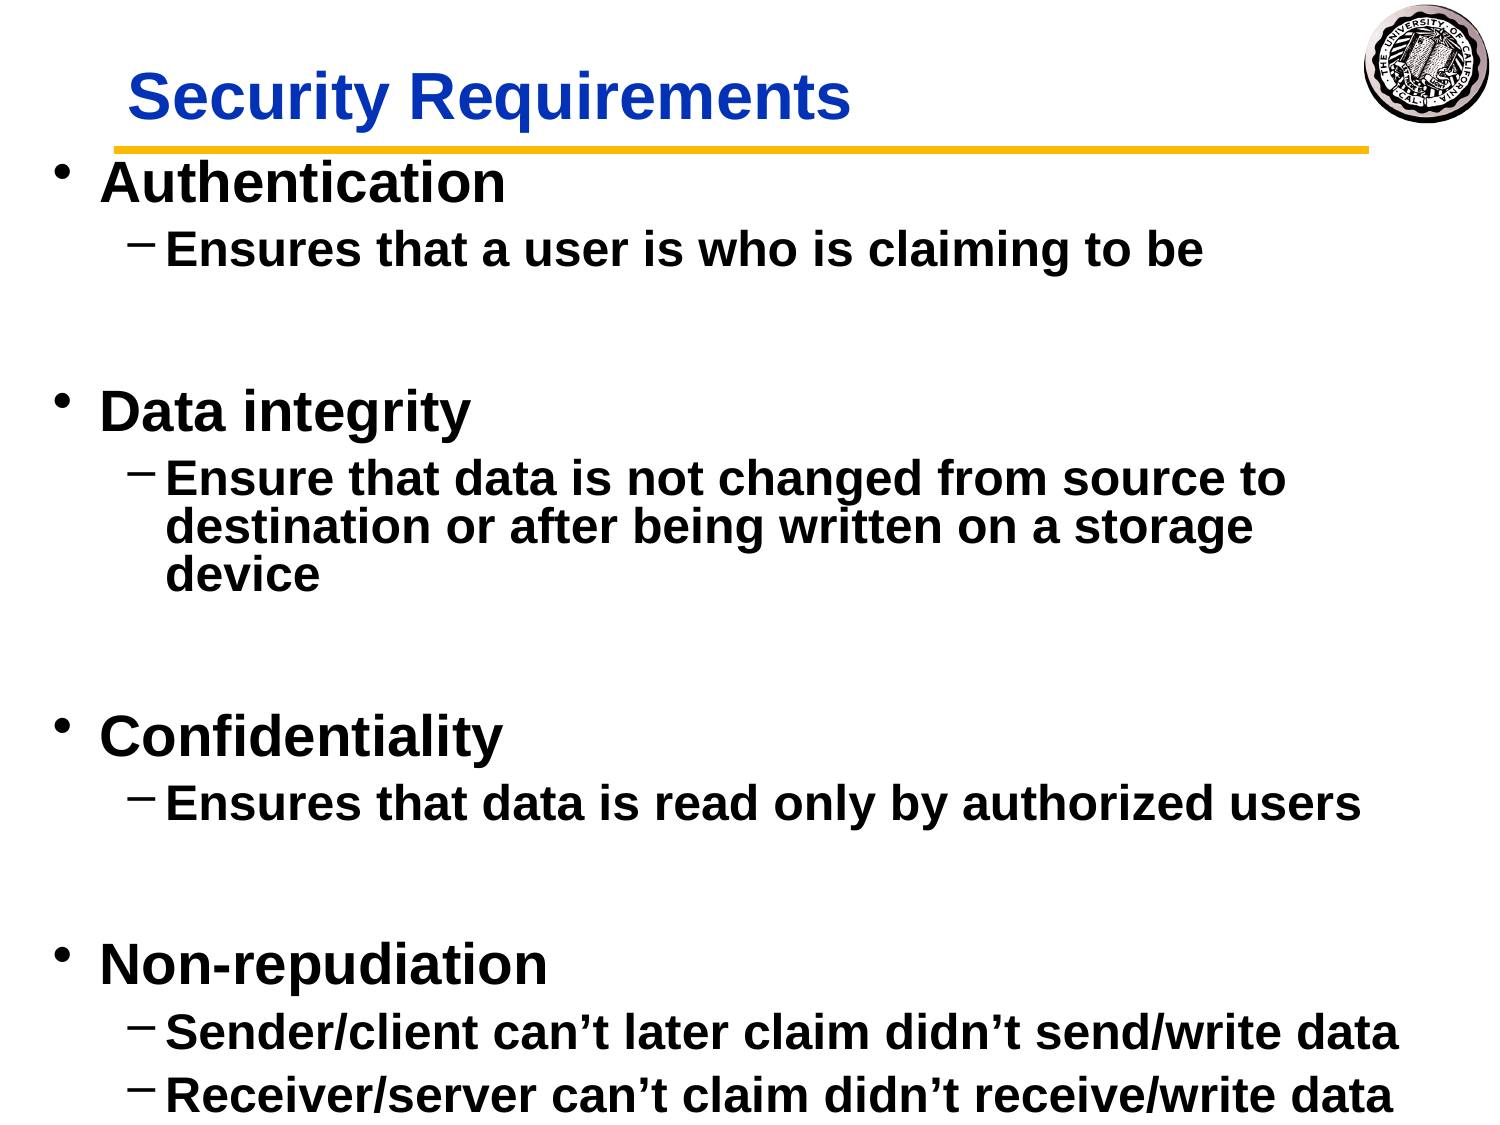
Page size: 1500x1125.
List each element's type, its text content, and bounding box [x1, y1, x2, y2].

title Security Requirements [112, 37, 1375, 149]
list Authentication Ensures that a user is who is claiming to be Data integrity Ensure that data is not changed from source to destination or after being written on a storage device Confidentiality Ensures that data is read only by authorized users Non-repudiation Sender/client can’t later claim didn’t send/write data Receiver/server can’t claim didn’t receive/write data [37, 149, 1438, 1088]
picture [1350, 0, 1500, 127]
